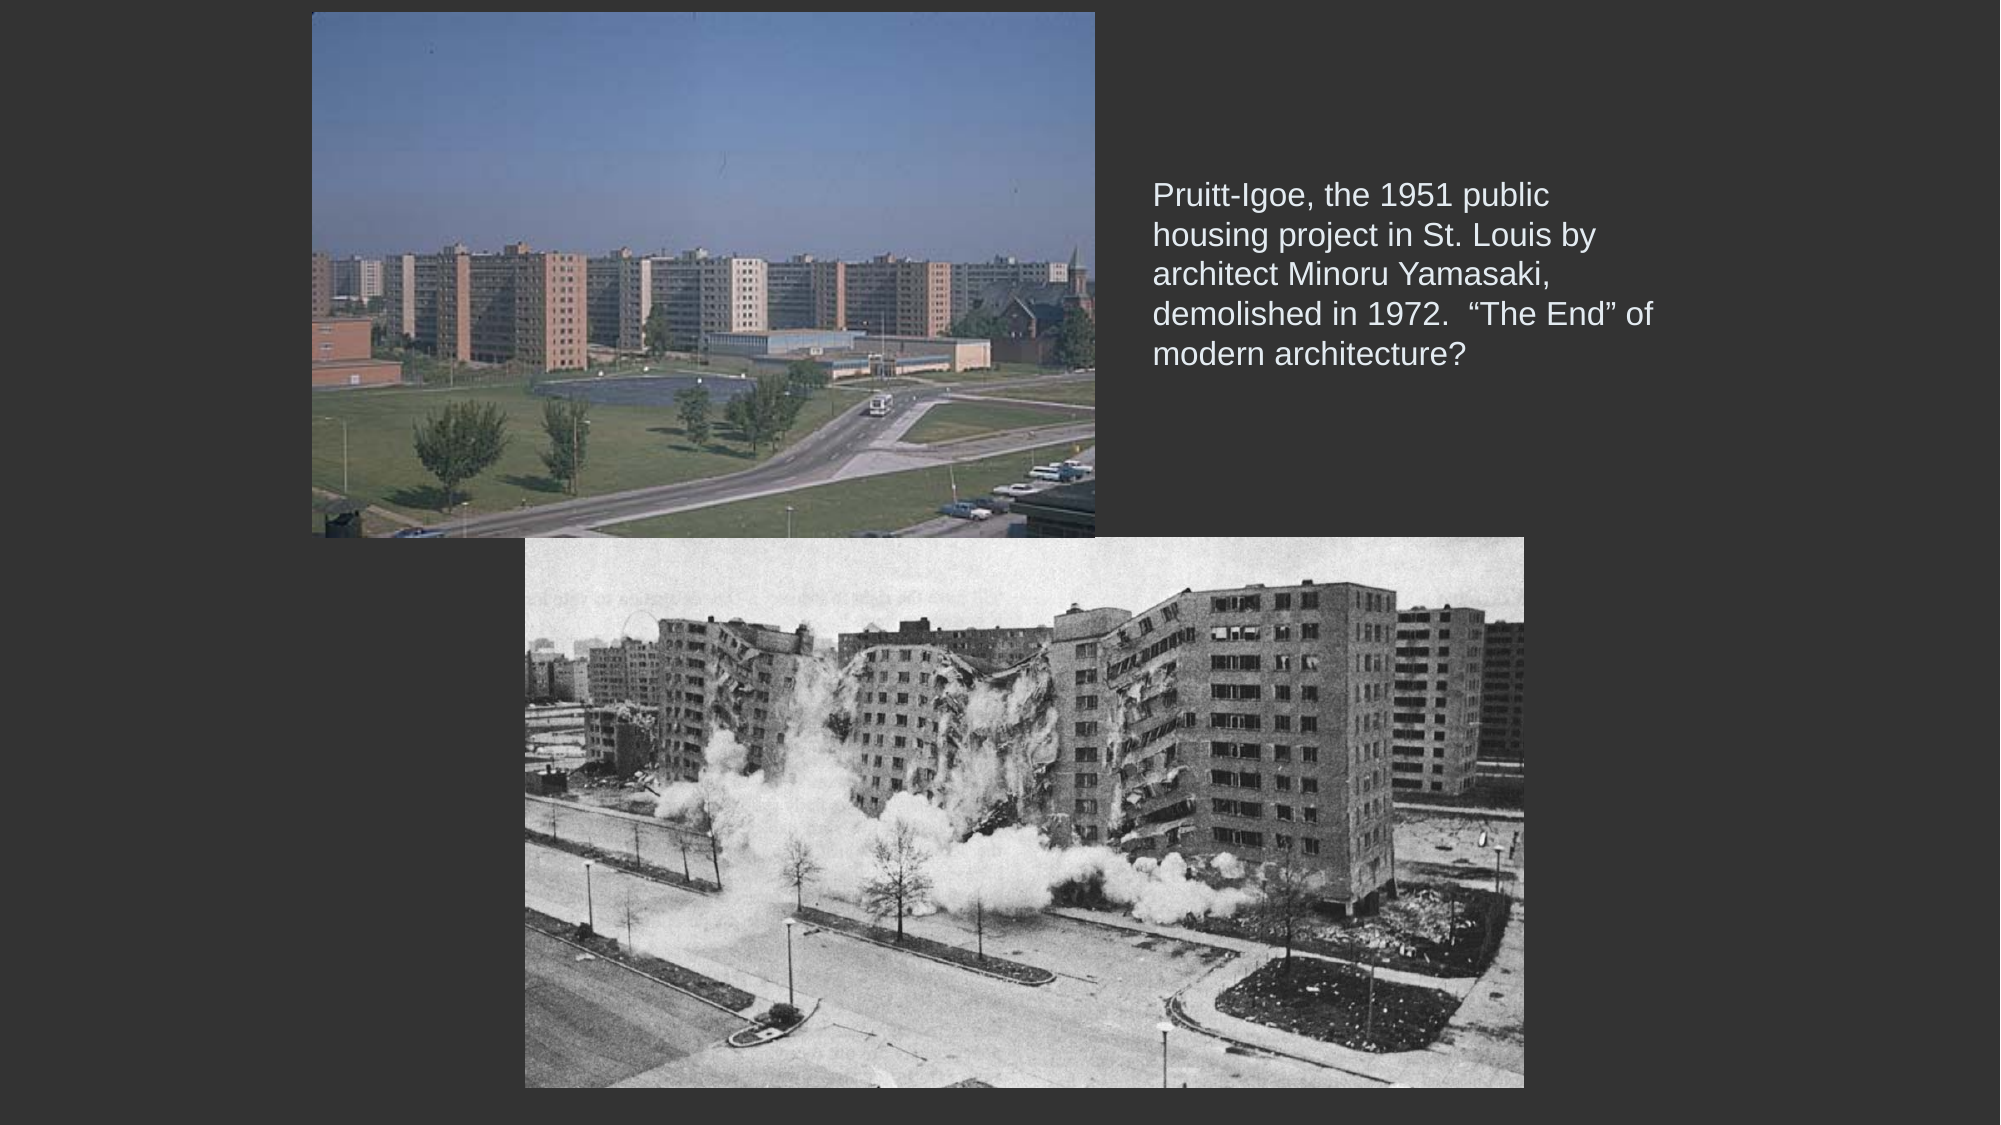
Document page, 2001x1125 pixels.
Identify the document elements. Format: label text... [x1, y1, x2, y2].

picture [312, 12, 1524, 1088]
title Pruitt-Igoe, the 1951 public housing project in St. Louis by architect Minoru Yamasaki, demolished in 1972. “The End” of modern architecture? [1137, 45, 1675, 500]
